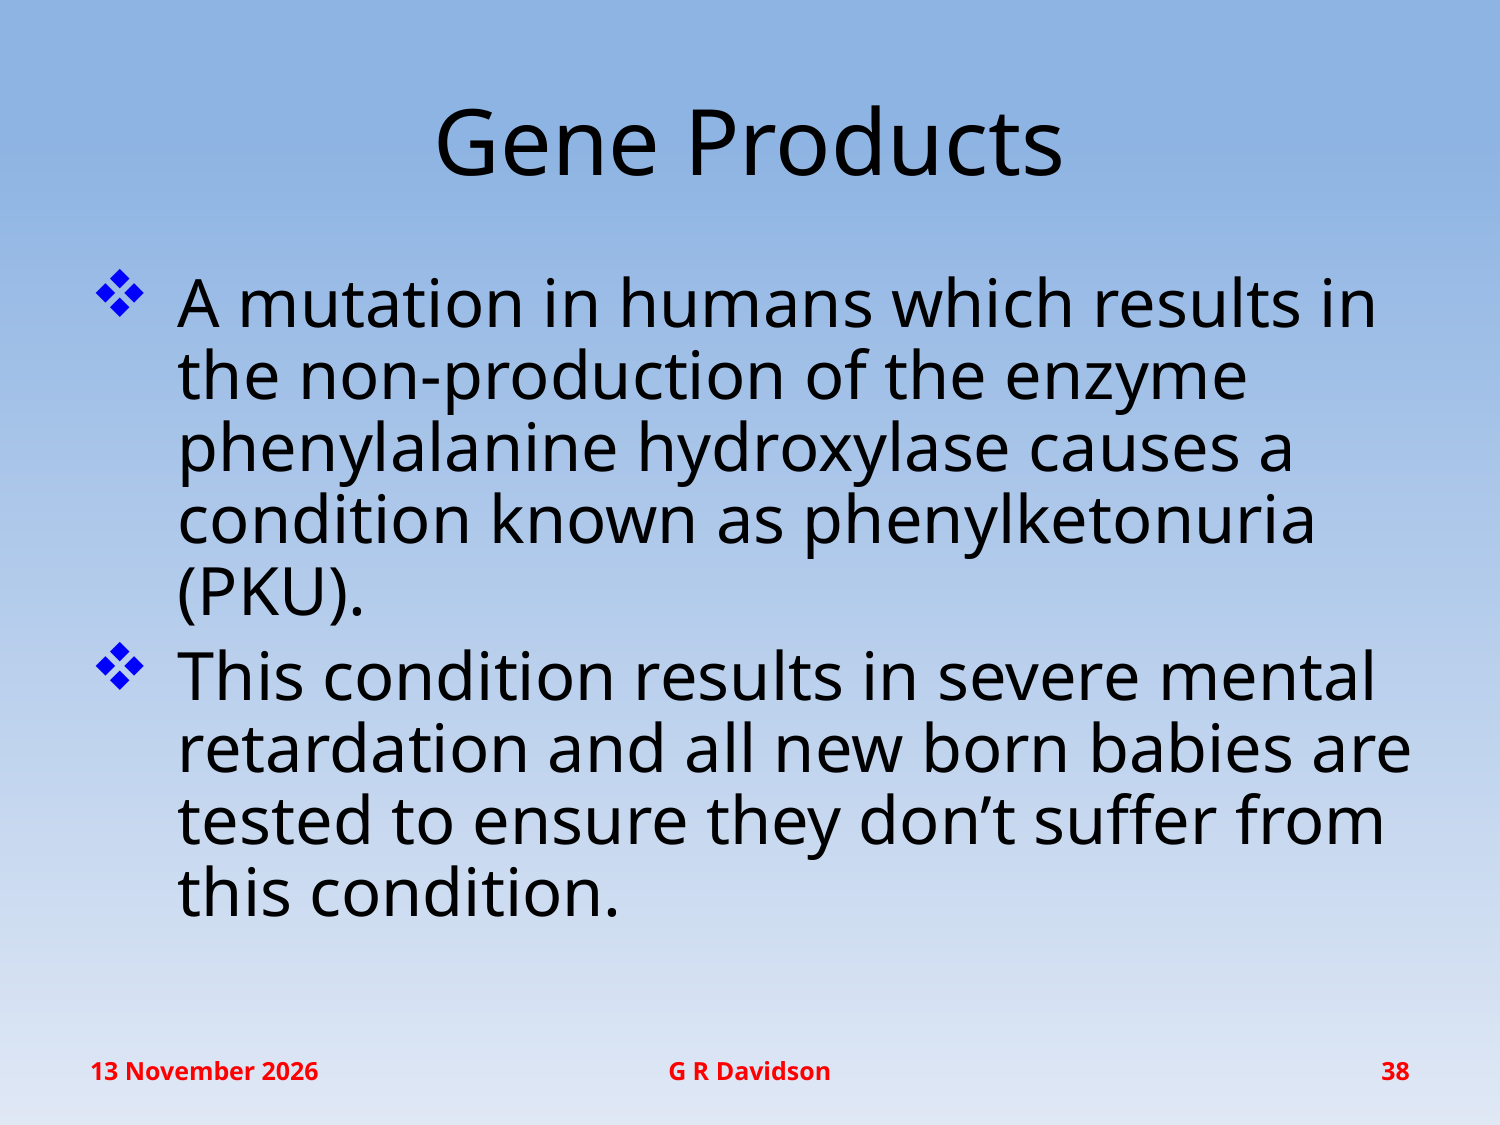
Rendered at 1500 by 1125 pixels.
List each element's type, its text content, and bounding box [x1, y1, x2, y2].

slide_number 38 [1074, 1042, 1425, 1103]
footer G R Davidson [512, 1042, 988, 1103]
list A mutation in humans which results in the non-production of the enzyme phenylalanine hydroxylase causes a condition known as phenylketonuria (PKU). This condition results in severe mental retardation and all new born babies are tested to ensure they don’t suffer from this condition. [75, 262, 1459, 1005]
title Gene Products [75, 45, 1425, 233]
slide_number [75, 1042, 512, 1103]
